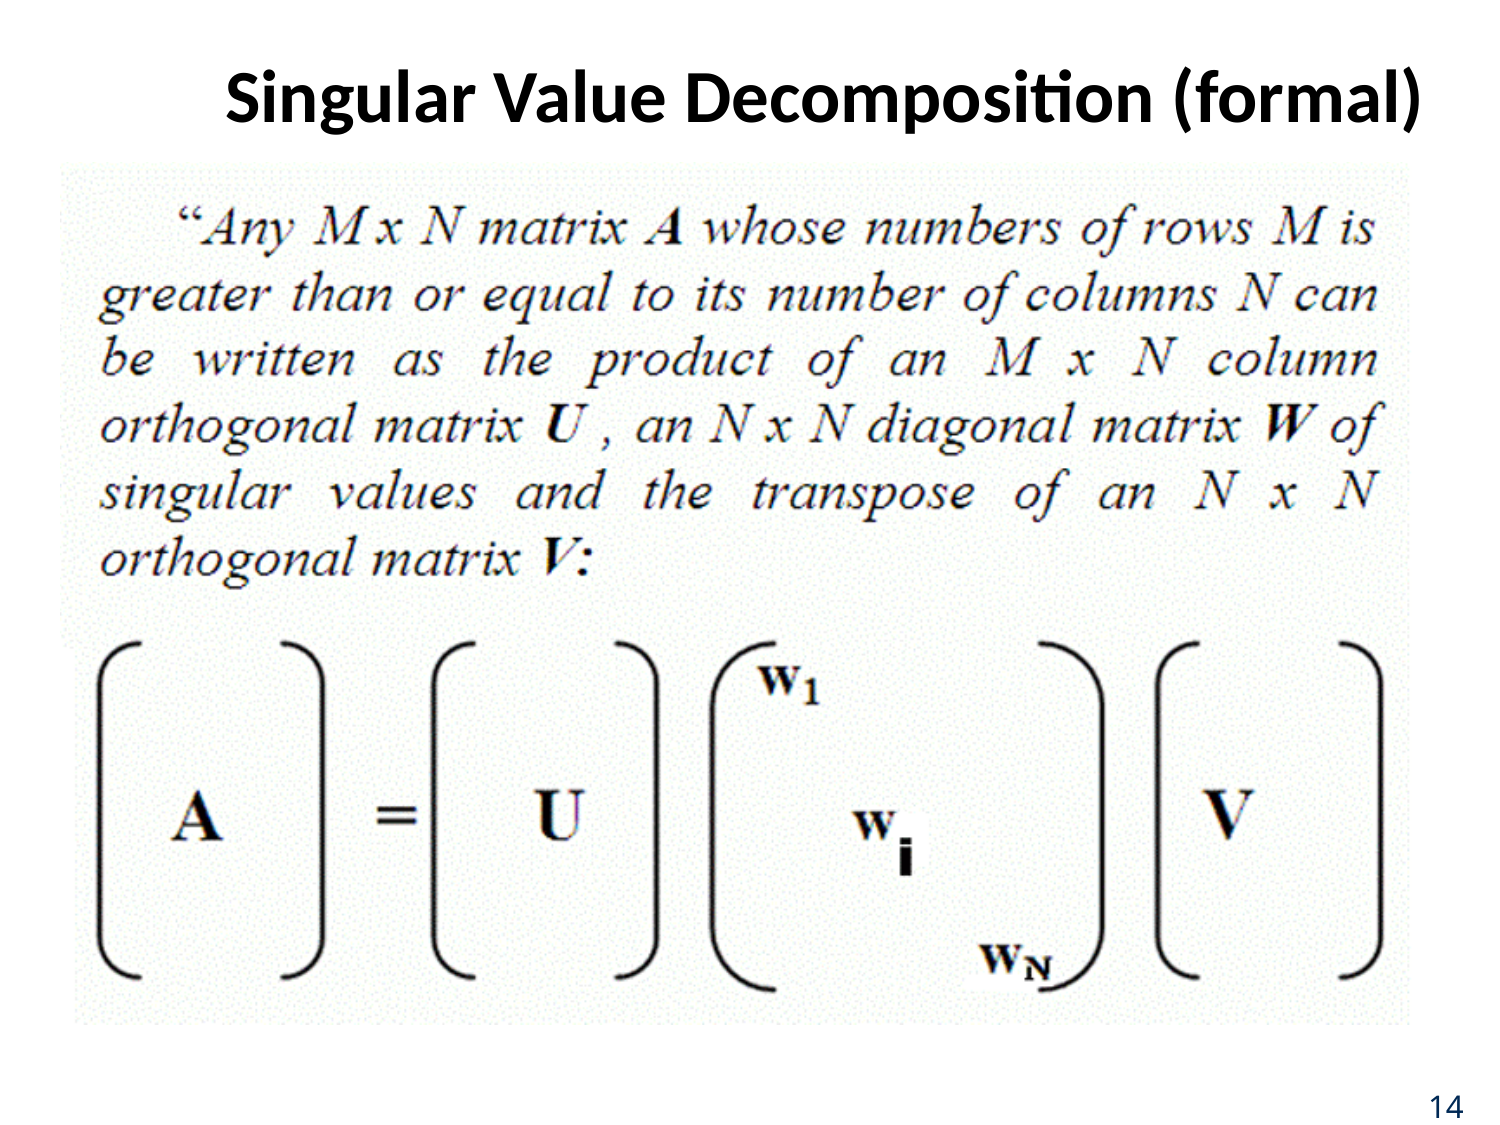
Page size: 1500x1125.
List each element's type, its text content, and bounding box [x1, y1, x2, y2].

text_box 14 [1438, 1081, 1454, 1119]
picture [60, 162, 1433, 1026]
title Singular Value Decomposition (formal) [150, 0, 1500, 196]
